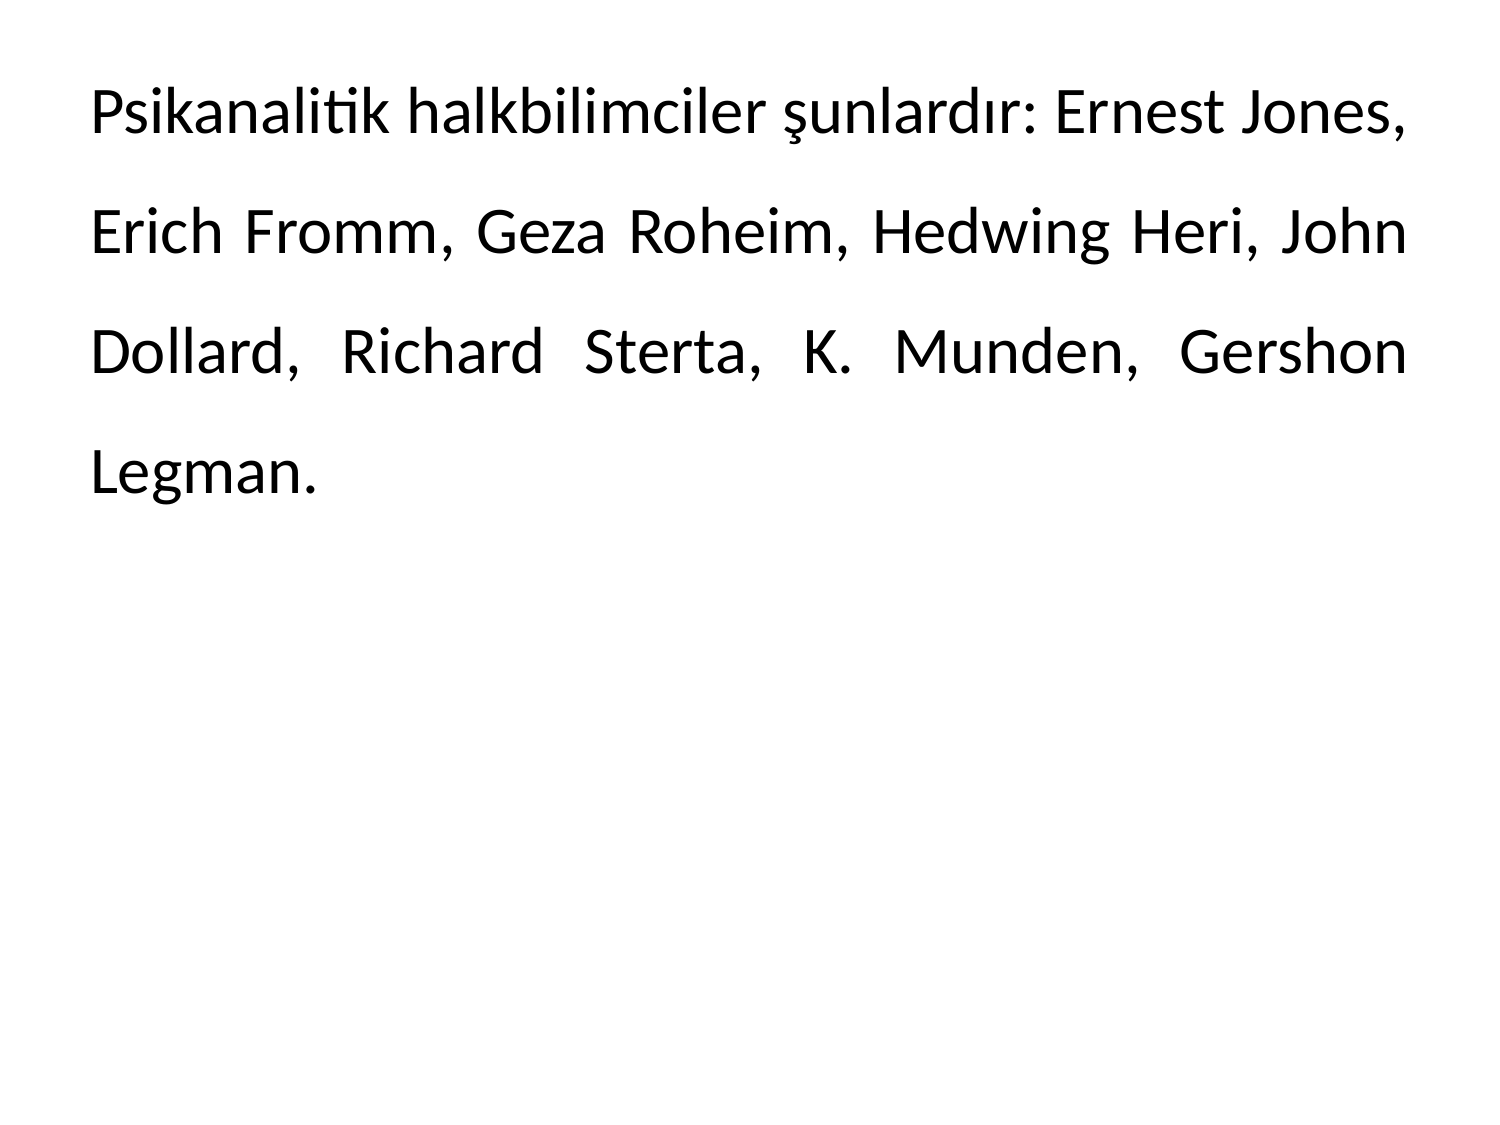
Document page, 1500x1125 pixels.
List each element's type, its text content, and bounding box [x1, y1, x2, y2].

list Psikanalitik halkbilimciler şunlardır: Ernest Jones, Erich Fromm, Geza Roheim, Hedwing Heri, John Dollard, Richard Sterta, K. Munden, Gershon Legman. [75, 19, 1425, 1005]
